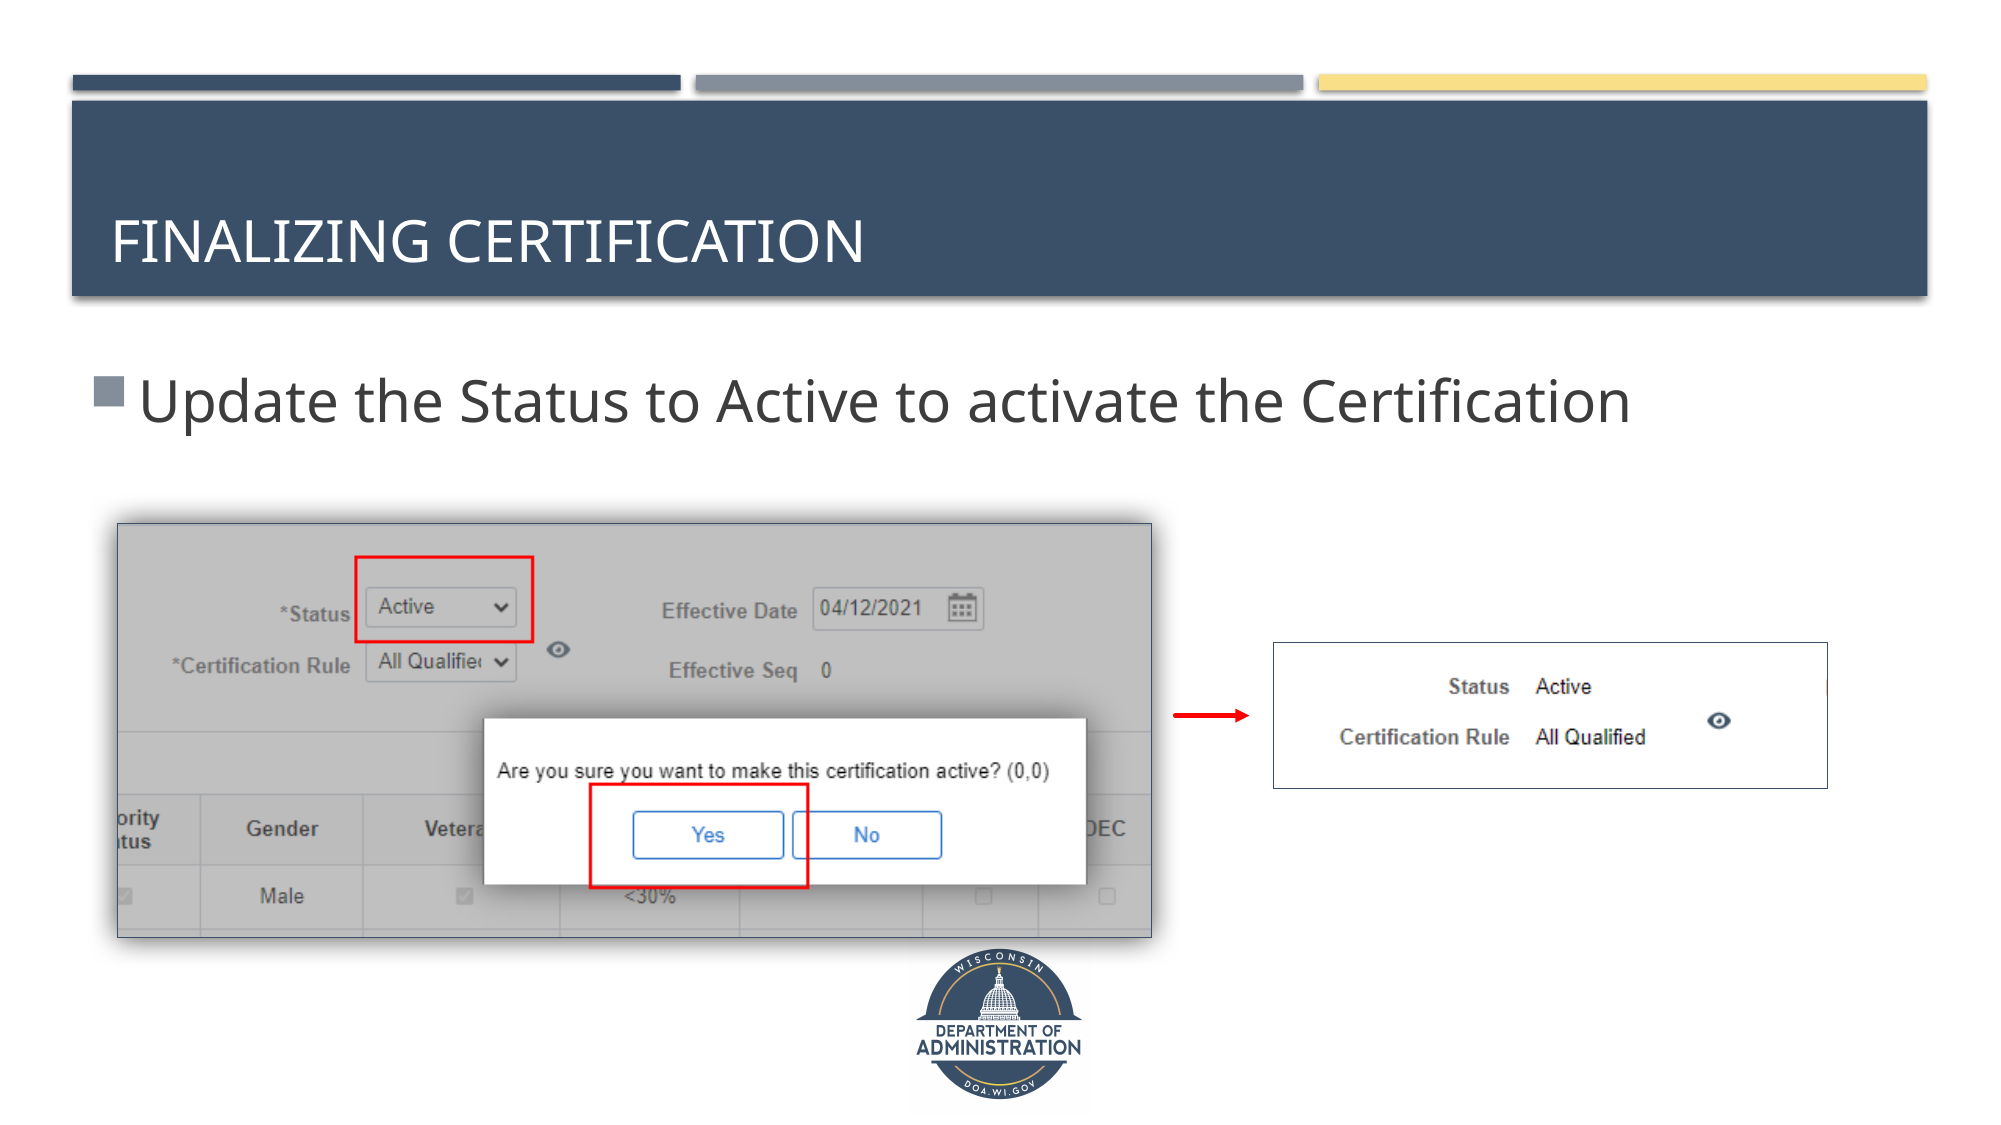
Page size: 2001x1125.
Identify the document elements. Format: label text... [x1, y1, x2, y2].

picture [116, 523, 1153, 1114]
list Update the Status to Active to activate the Certification [73, 315, 1883, 482]
title Finalizing certification [95, 115, 1905, 282]
picture [1272, 642, 1829, 789]
